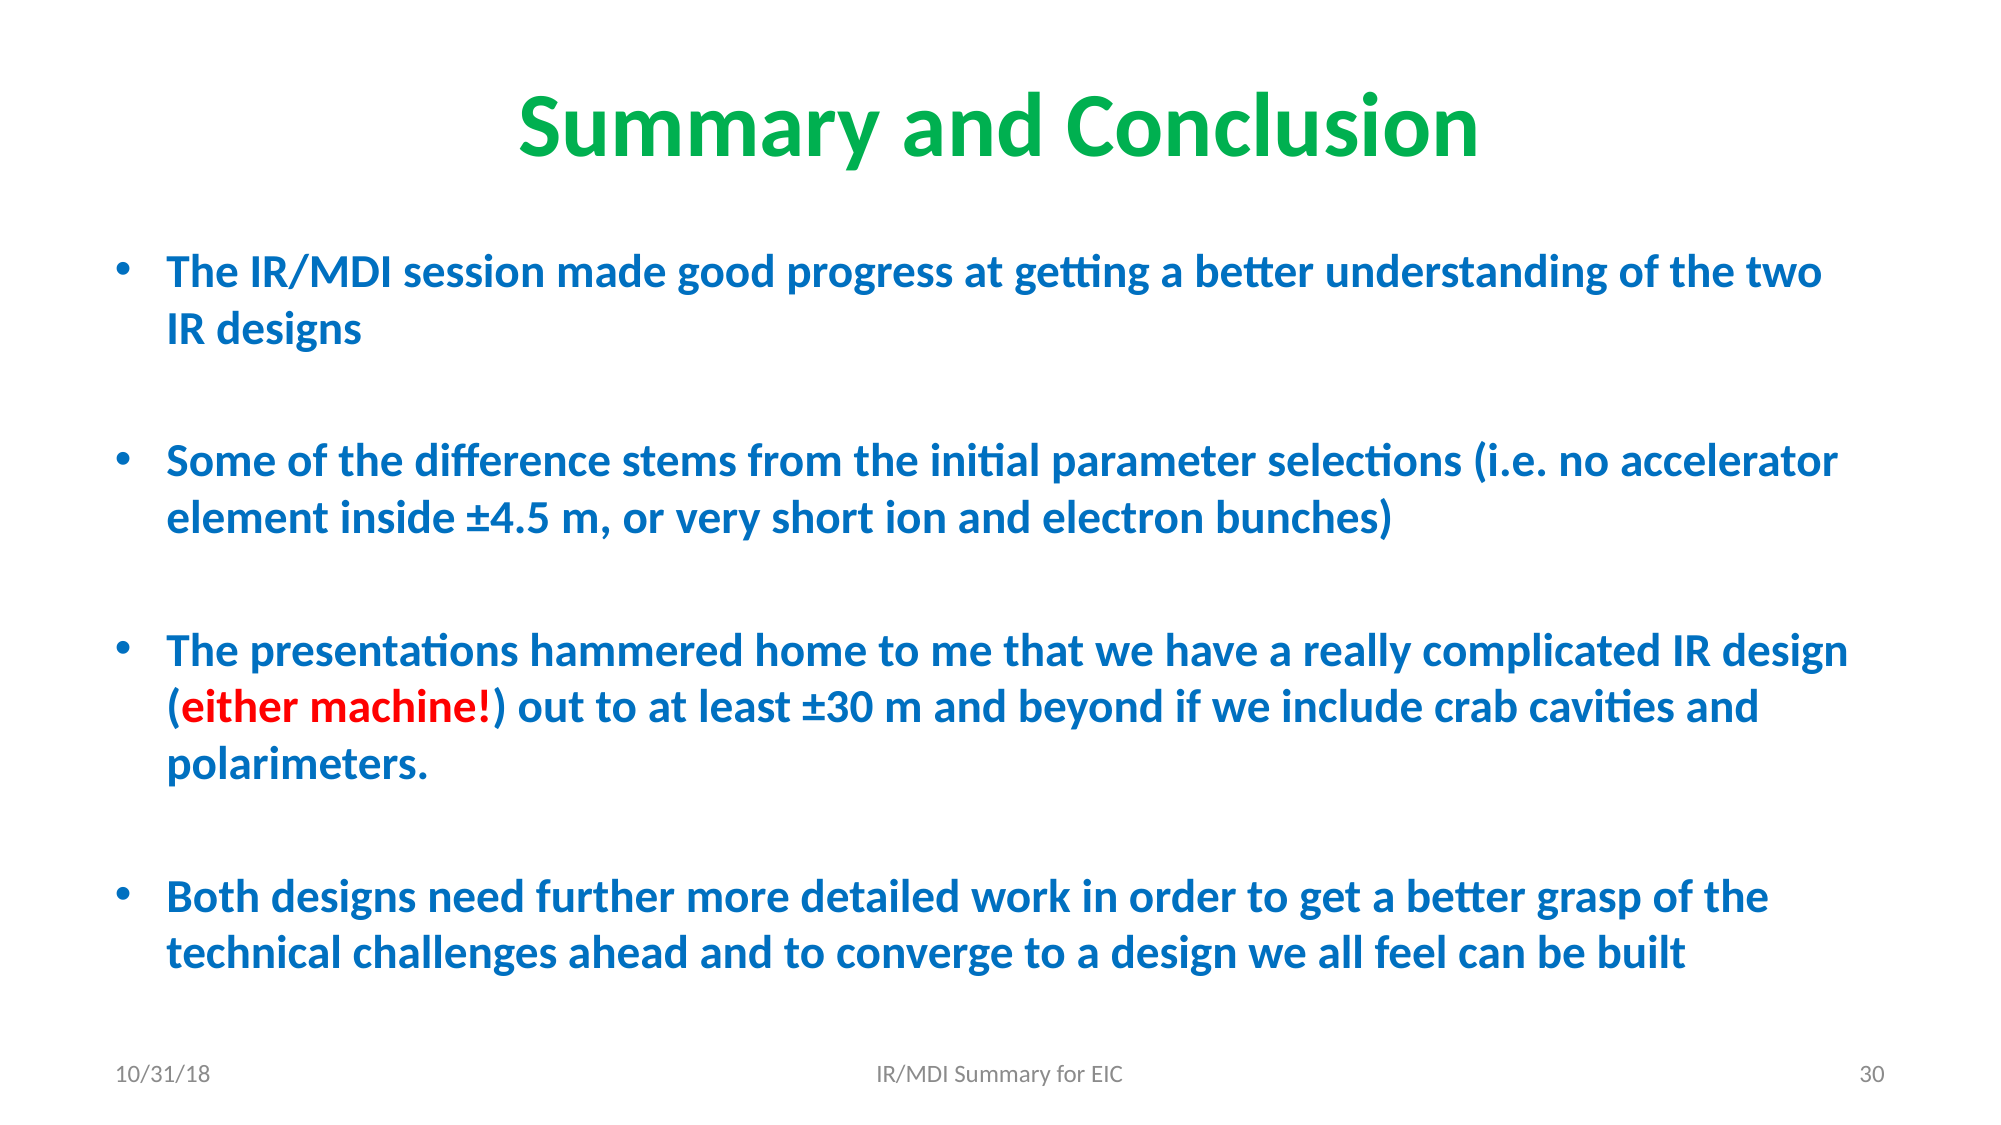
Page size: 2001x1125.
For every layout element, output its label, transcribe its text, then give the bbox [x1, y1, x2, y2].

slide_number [99, 1042, 567, 1103]
footer IR/MDI Summary for EIC [683, 1042, 1317, 1103]
list The IR/MDI session made good progress at getting a better understanding of the two IR designs Some of the difference stems from the initial parameter selections (i.e. no accelerator element inside ±4.5 m, or very short ion and electron bunches) The presentations hammered home to me that we have a really complicated IR design (either machine!) out to at least ±30 m and beyond if we include crab cavities and polarimeters. Both designs need further more detailed work in order to get a better grasp of the technical challenges ahead and to converge to a design we all feel can be built [99, 232, 1875, 1005]
slide_number 30 [1433, 1042, 1900, 1103]
title Summary and Conclusion [324, 45, 1675, 195]
